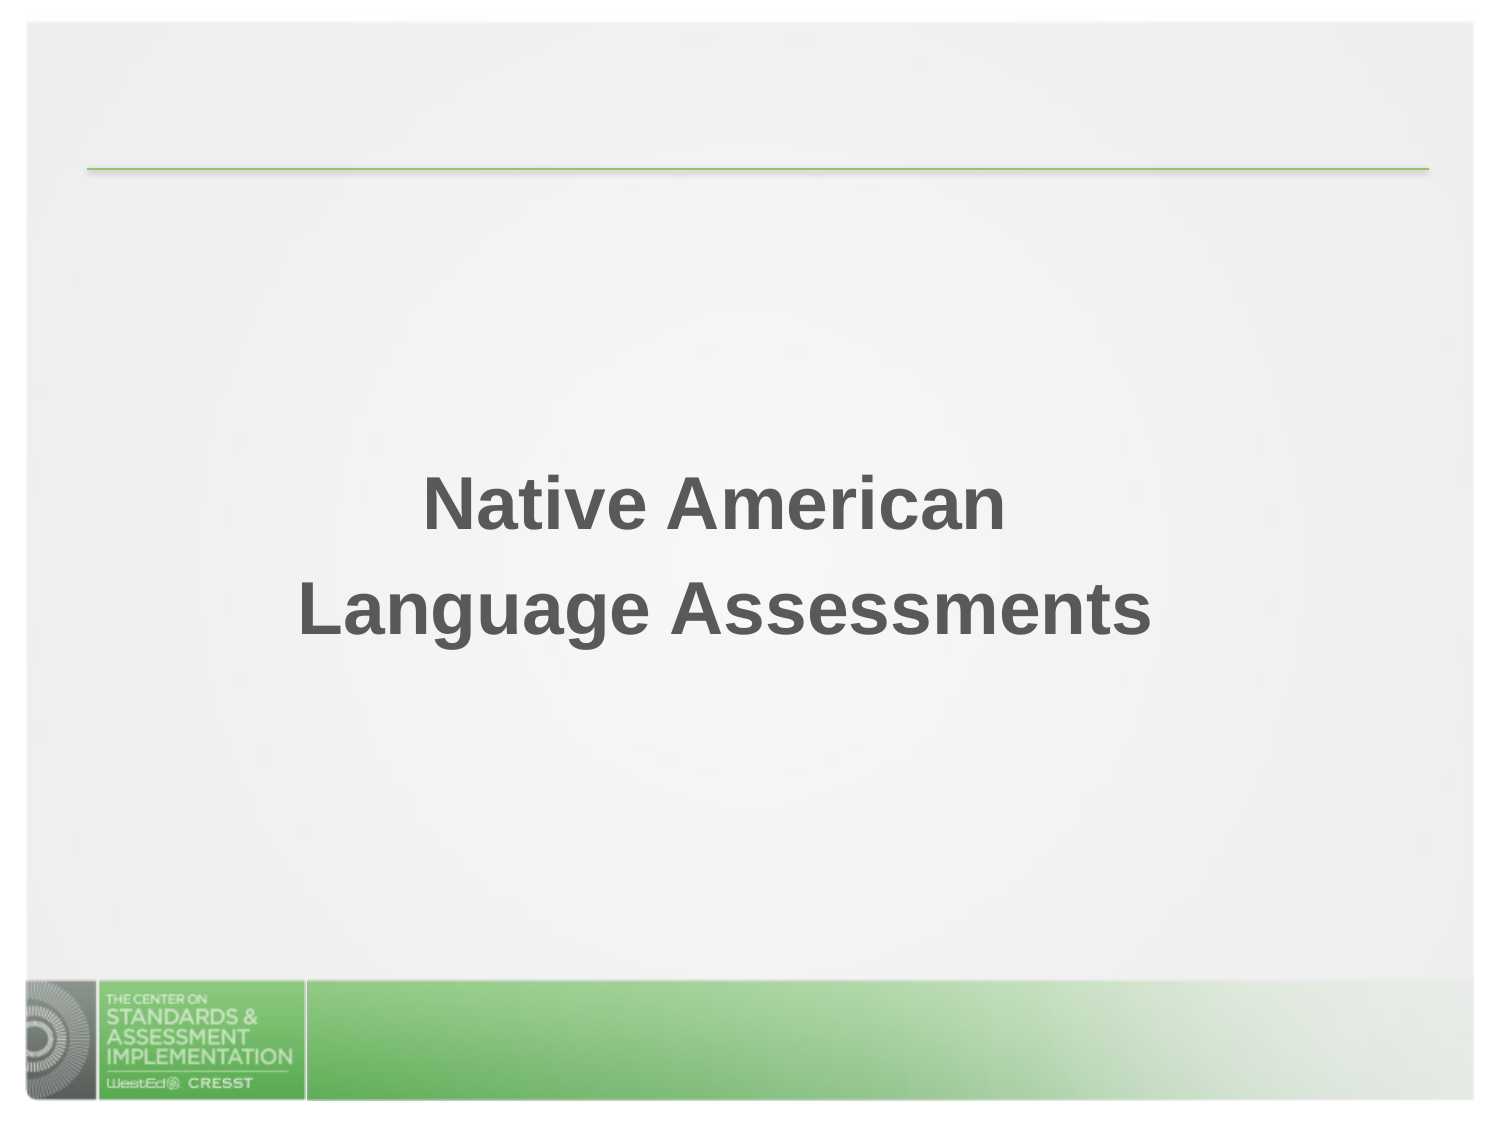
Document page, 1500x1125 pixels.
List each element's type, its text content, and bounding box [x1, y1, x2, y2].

list Native American Language Assessments [143, 213, 1309, 891]
picture [0, 966, 1499, 1112]
